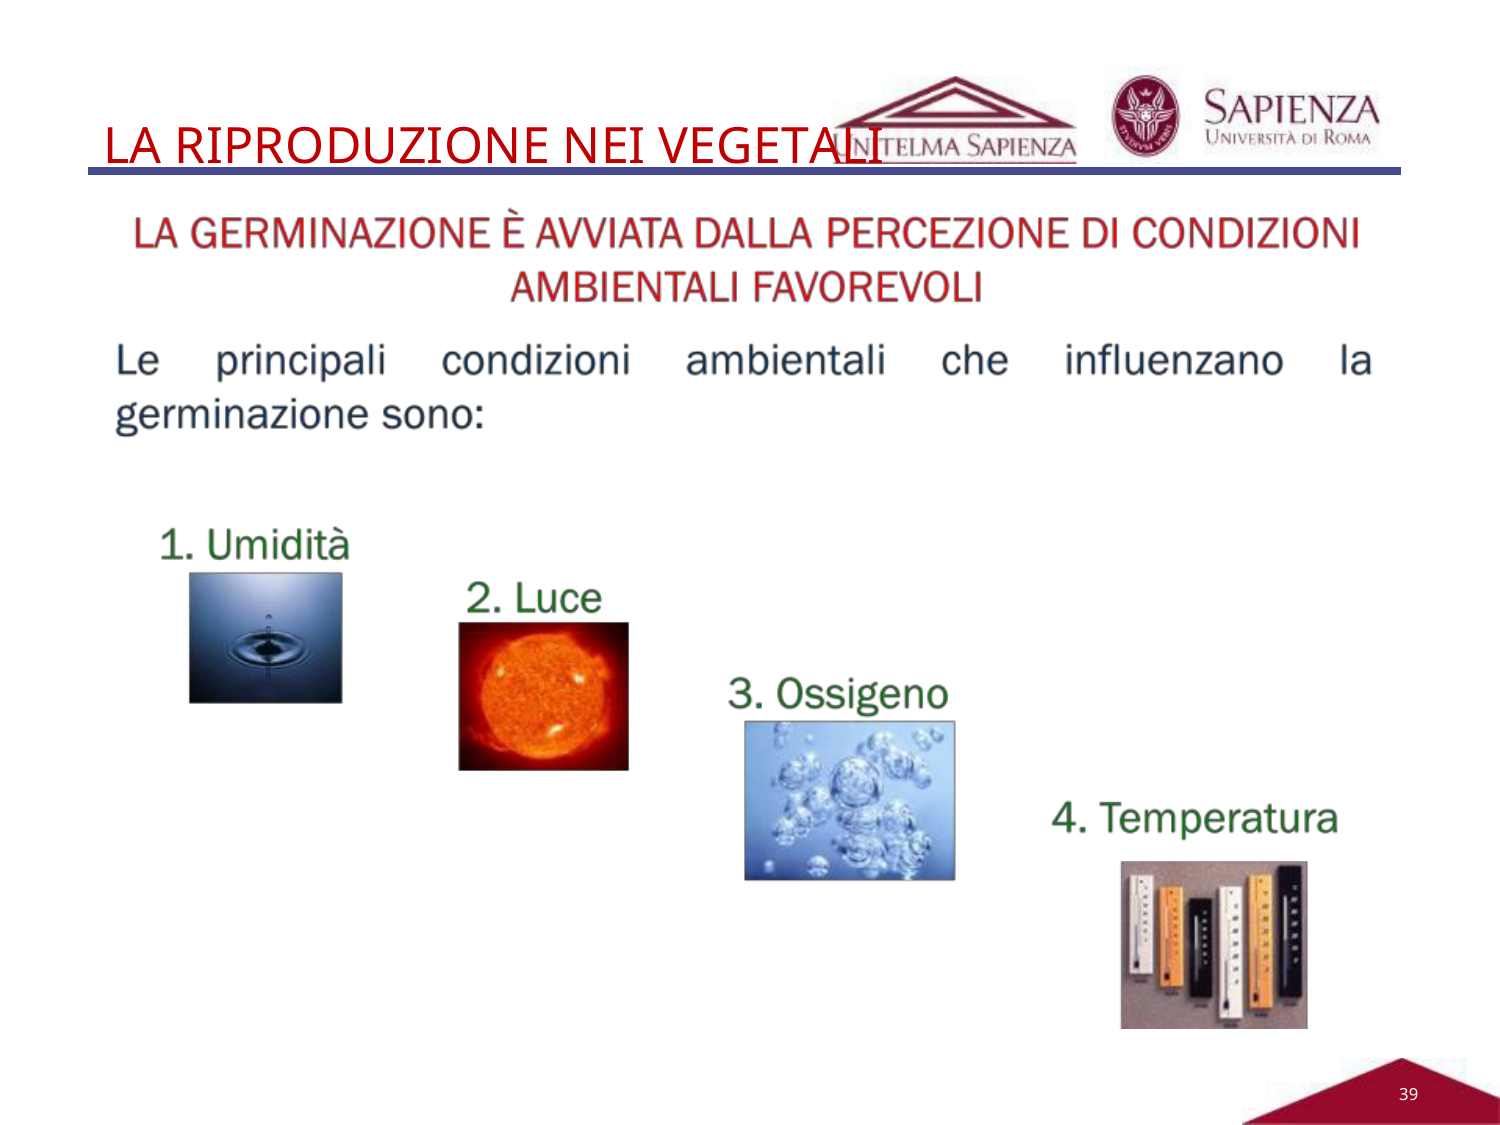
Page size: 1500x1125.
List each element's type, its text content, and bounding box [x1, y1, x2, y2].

title LA RIPRODUZIONE NEI VEGETALI [86, 113, 1414, 302]
picture [1104, 66, 1414, 113]
picture [1241, 1058, 1500, 1125]
text_box [88, 302, 1400, 1029]
slide_number 39 [1394, 1083, 1422, 1125]
picture [832, 76, 1077, 113]
